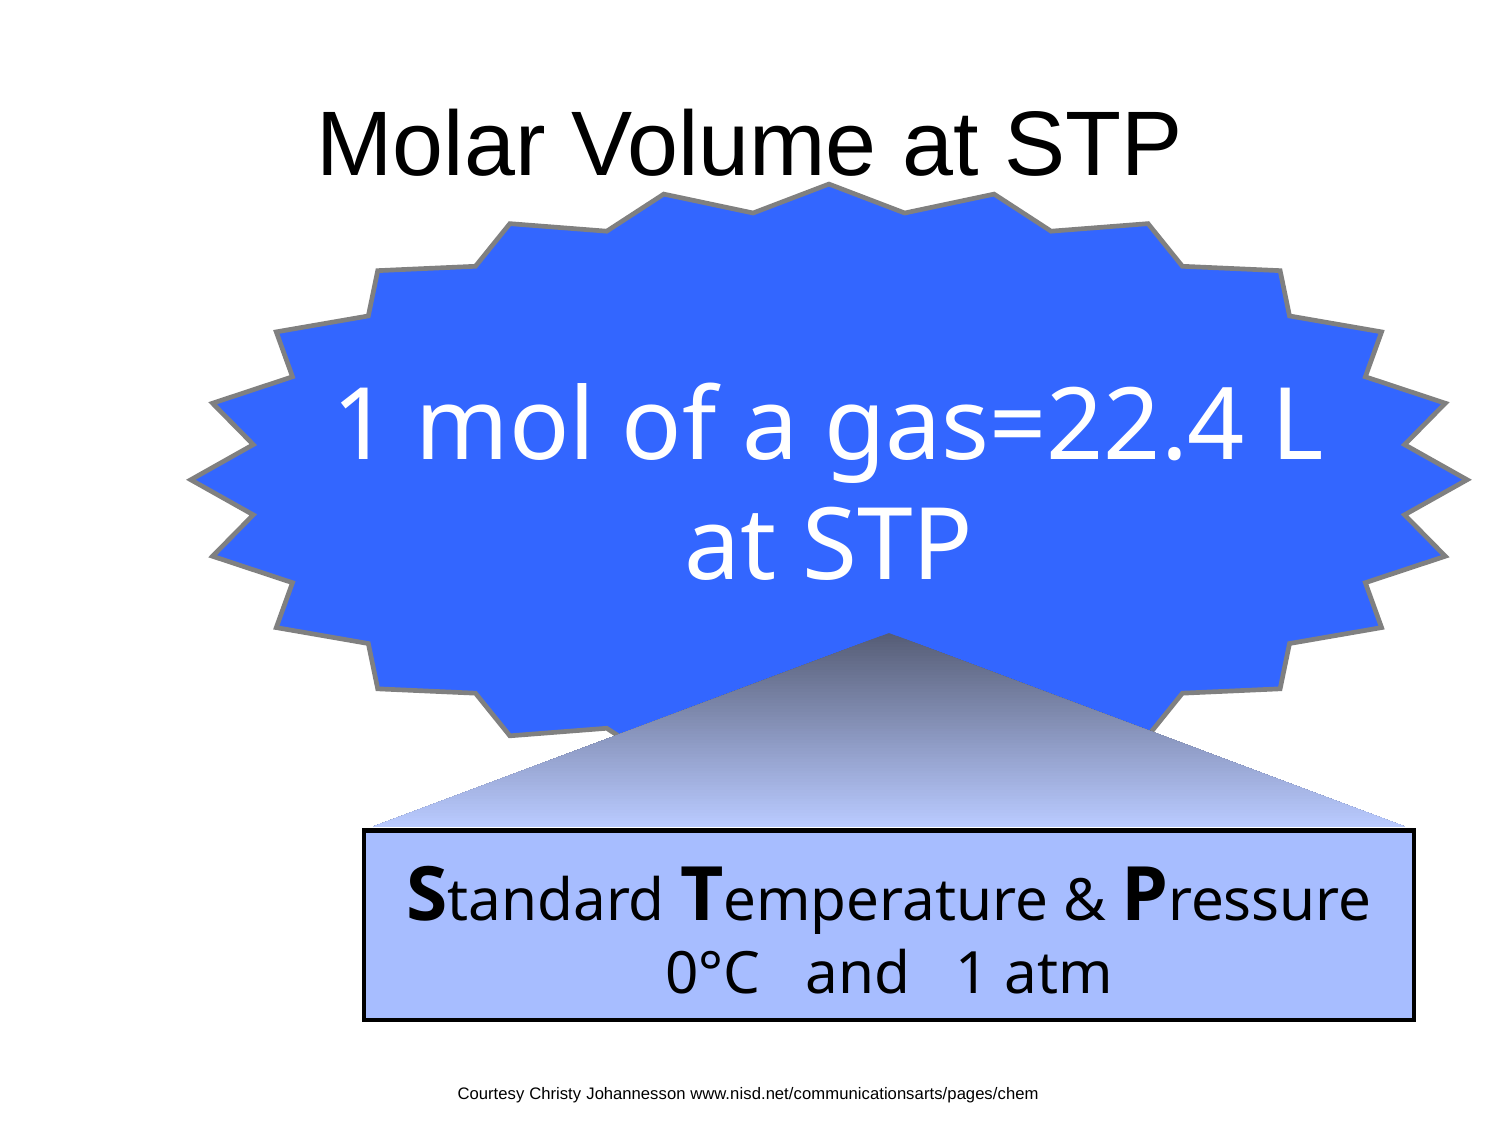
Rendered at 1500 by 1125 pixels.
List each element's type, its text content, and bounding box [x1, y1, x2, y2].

text_box Courtesy Christy Johannesson www.nisd.net/communicationsarts/pages/chem [442, 1075, 1055, 1125]
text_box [363, 632, 1415, 1021]
title Molar Volume at STP [74, 44, 1426, 233]
text_box 1 mol of a gas=22.4 L at STP [190, 233, 1468, 642]
